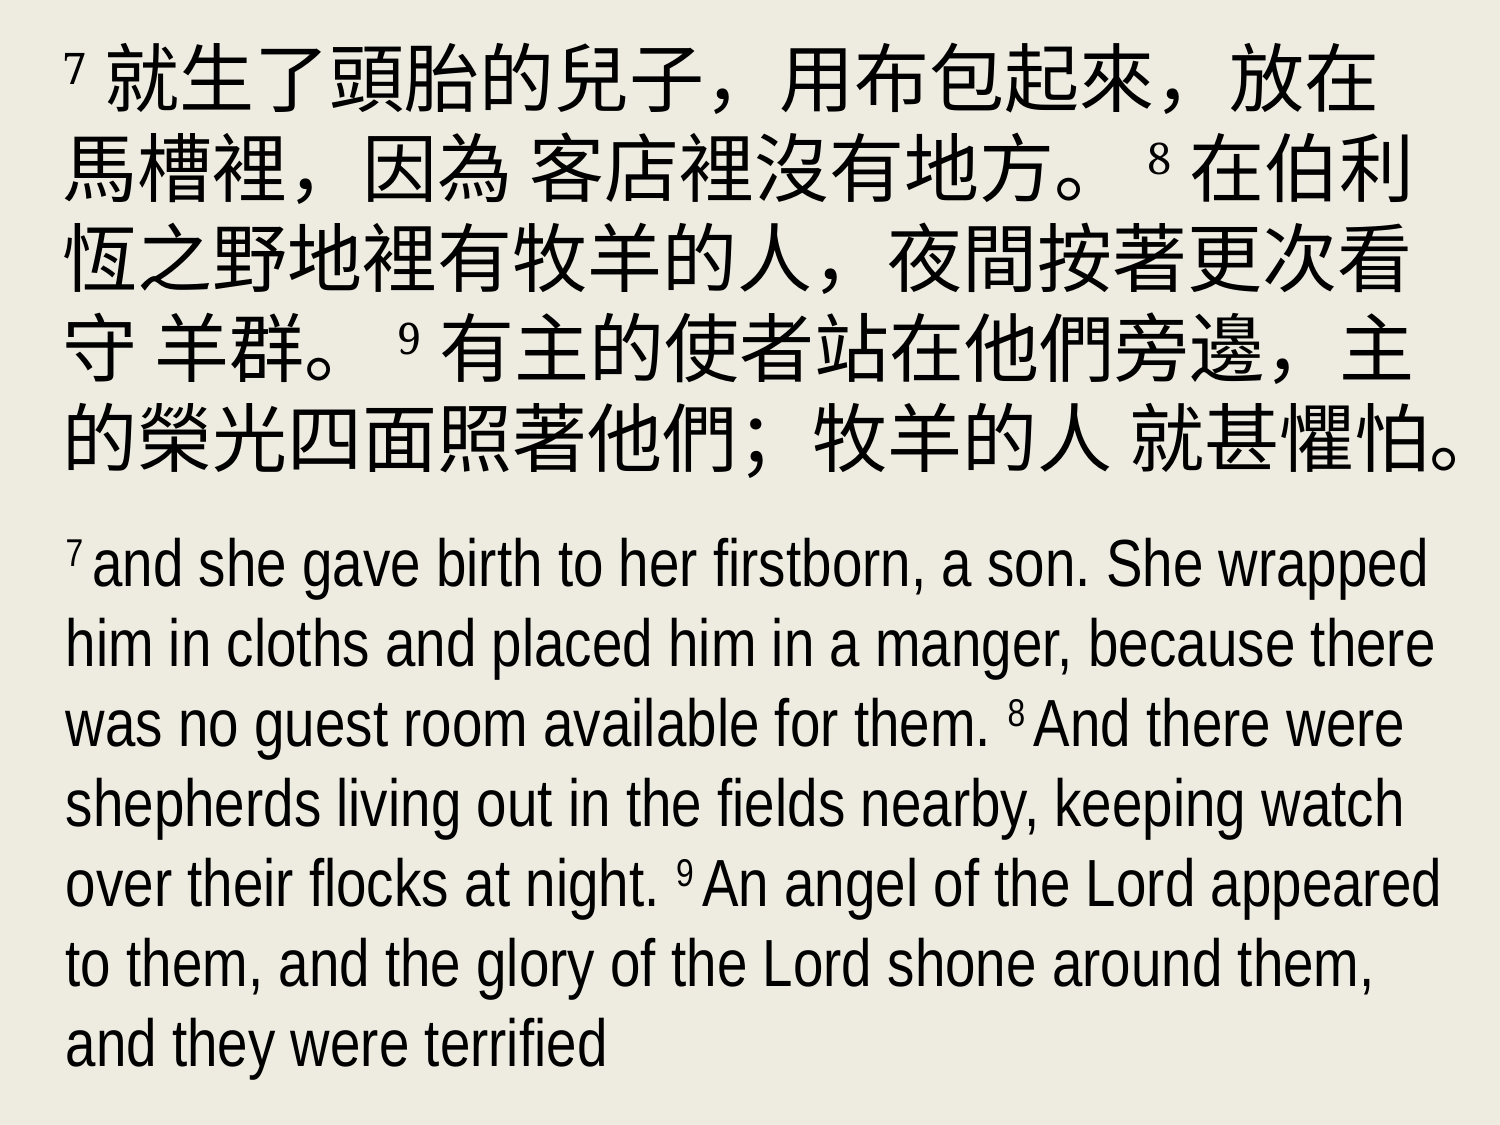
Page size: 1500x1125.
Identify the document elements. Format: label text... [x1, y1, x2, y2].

text_box 7就生了頭胎的兒子，用布包起來，放在馬槽裡，因為 客店裡沒有地方。8在伯利恆之野地裡有牧羊的人，夜間按著更次看守 羊群。9有主的使者站在他們旁邊，主的榮光四面照著他們；牧羊的人 就甚懼怕。 [62, 31, 1452, 482]
text_box 7 and she gave birth to her firstborn, a son. She wrapped him in cloths and placed him in a manger, because there was no guest room available for them. 8 And there were shepherds living out in the fields nearby, keeping watch over their flocks at night. 9 An angel of the Lord appeared to them, and the glory of the Lord shone around them, and they were terrified [50, 512, 1464, 1087]
